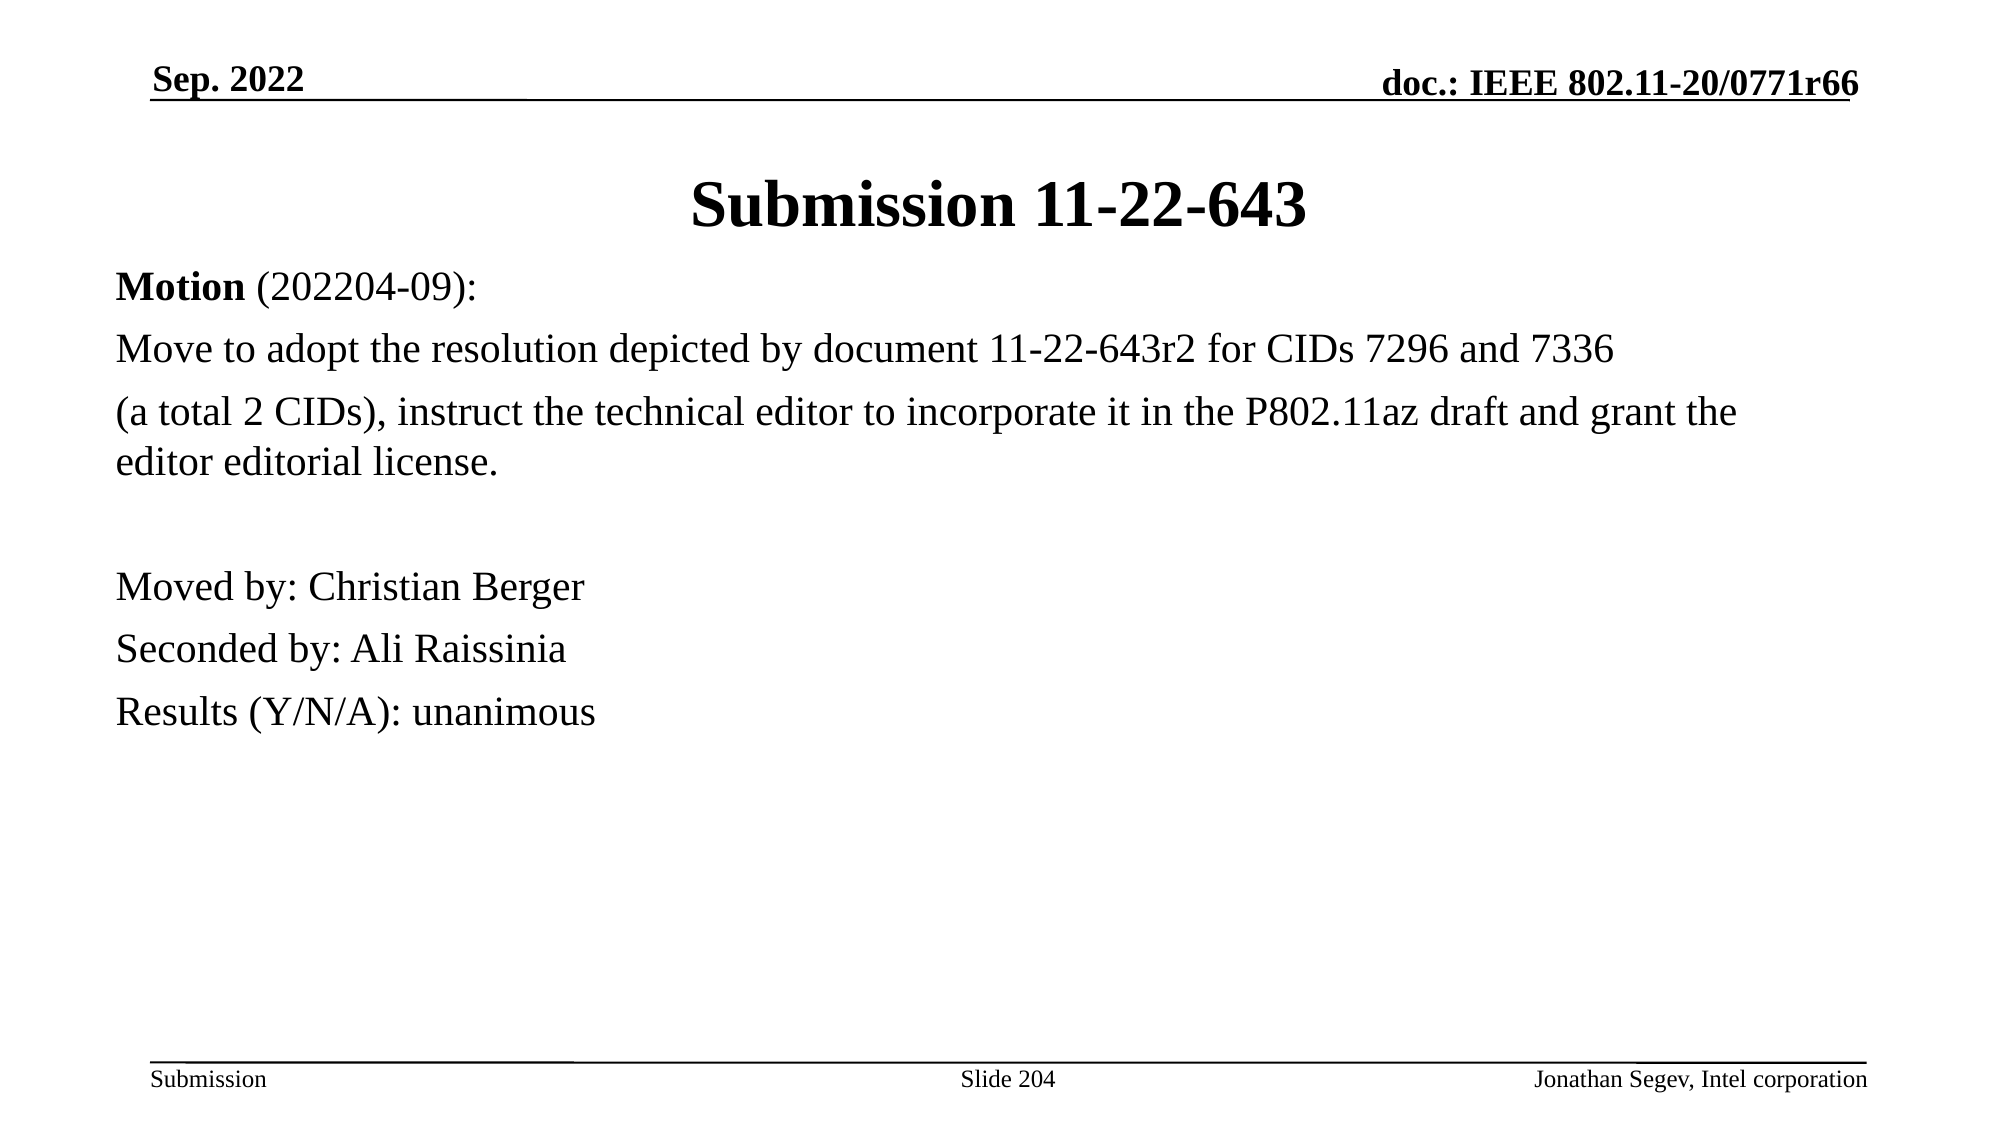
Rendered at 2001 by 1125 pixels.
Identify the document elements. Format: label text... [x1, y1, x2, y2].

footer Jonathan Segev, Intel corporation [1171, 1061, 1869, 1093]
title Submission 11-22-643 [149, 112, 1850, 288]
slide_number Slide 204 [950, 1061, 1067, 1123]
list Motion (202204-09): Move to adopt the resolution depicted by document 11-22-643r2 for CIDs 7296 and 7336 (a total 2 CIDs), instruct the technical editor to incorporate it in the P802.11az draft and grant the editor editorial license. Moved by: Christian Berger Seconded by: Ali Raissinia Results (Y/N/A): unanimous [100, 250, 1801, 1008]
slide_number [152, 54, 563, 100]
